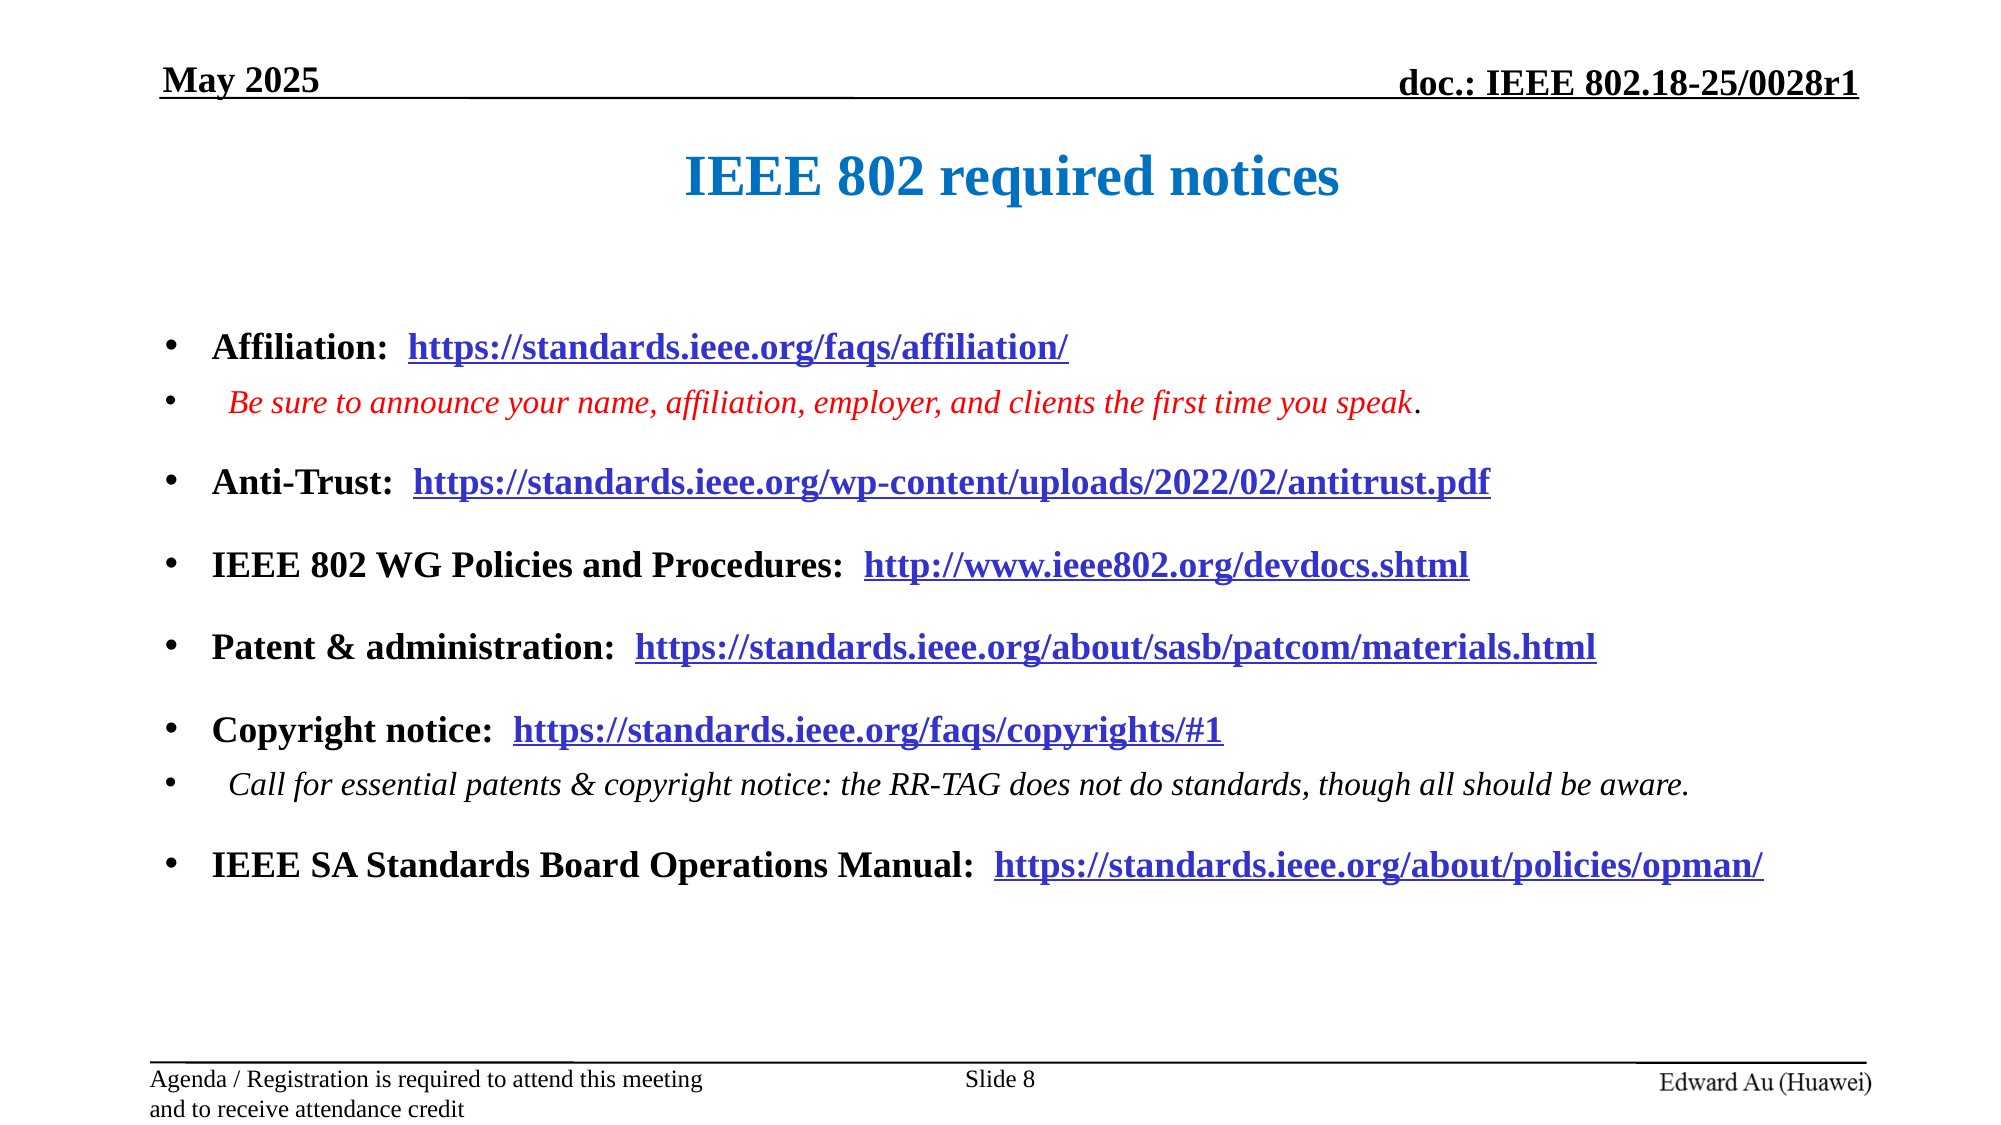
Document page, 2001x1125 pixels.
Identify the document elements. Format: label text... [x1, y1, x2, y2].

text_box Affiliation: https://standards.ieee.org/faqs/affiliation/ Be sure to announce your name, affiliation, employer, and clients the first time you speak. Anti-Trust: https://standards.ieee.org/wp-content/uploads/2022/02/antitrust.pdf IEEE 802 WG Policies and Procedures: http://www.ieee802.org/devdocs.shtml Patent & administration: https://standards.ieee.org/about/sasb/patcom/materials.html Copyright notice: https://standards.ieee.org/faqs/copyrights/#1 Call for essential patents & copyright notice: the RR-TAG does not do standards, though all should be aware. IEEE SA Standards Board Operations Manual: https://standards.ieee.org/about/policies/opman/ [149, 262, 1875, 1028]
title IEEE 802 required notices [162, 99, 1864, 246]
slide_number Slide 8 [925, 1061, 1076, 1123]
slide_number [162, 54, 526, 99]
picture [1174, 1058, 1887, 1113]
